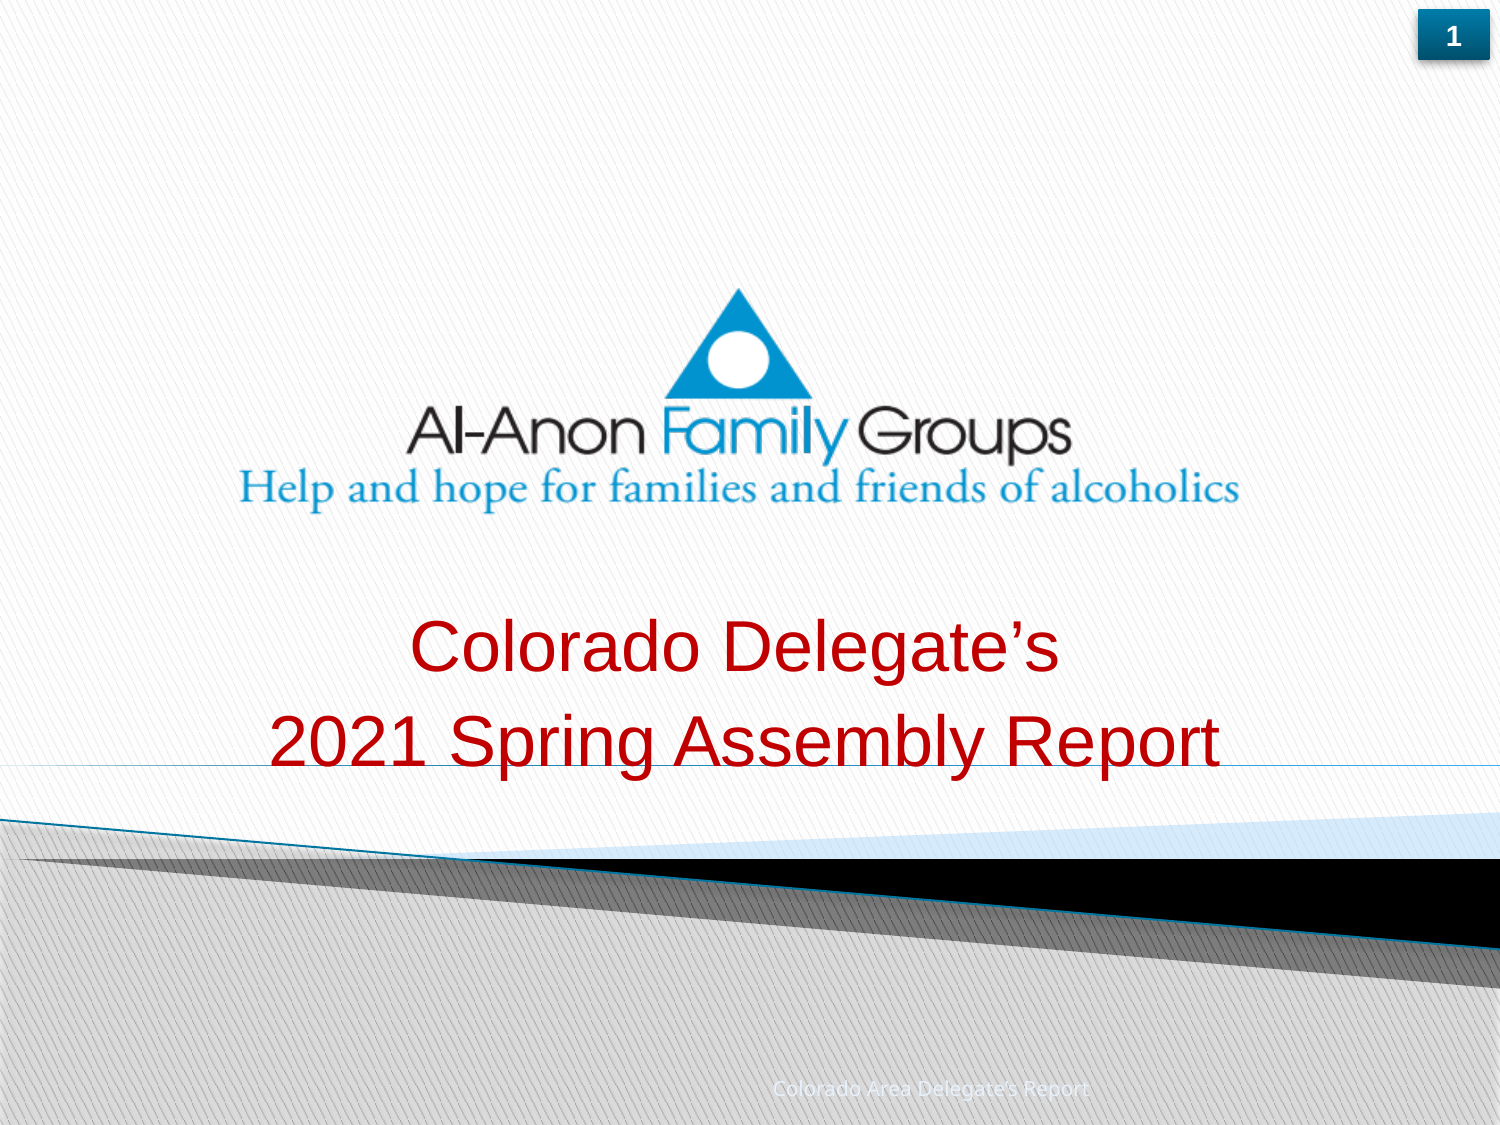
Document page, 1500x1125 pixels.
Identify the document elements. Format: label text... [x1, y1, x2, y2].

subtitle Colorado Delegate’s 2021 Spring Assembly Report [112, 592, 1388, 790]
picture [5, 859, 1500, 989]
footer Colorado Area Delegate’s Report [718, 1051, 1105, 1112]
